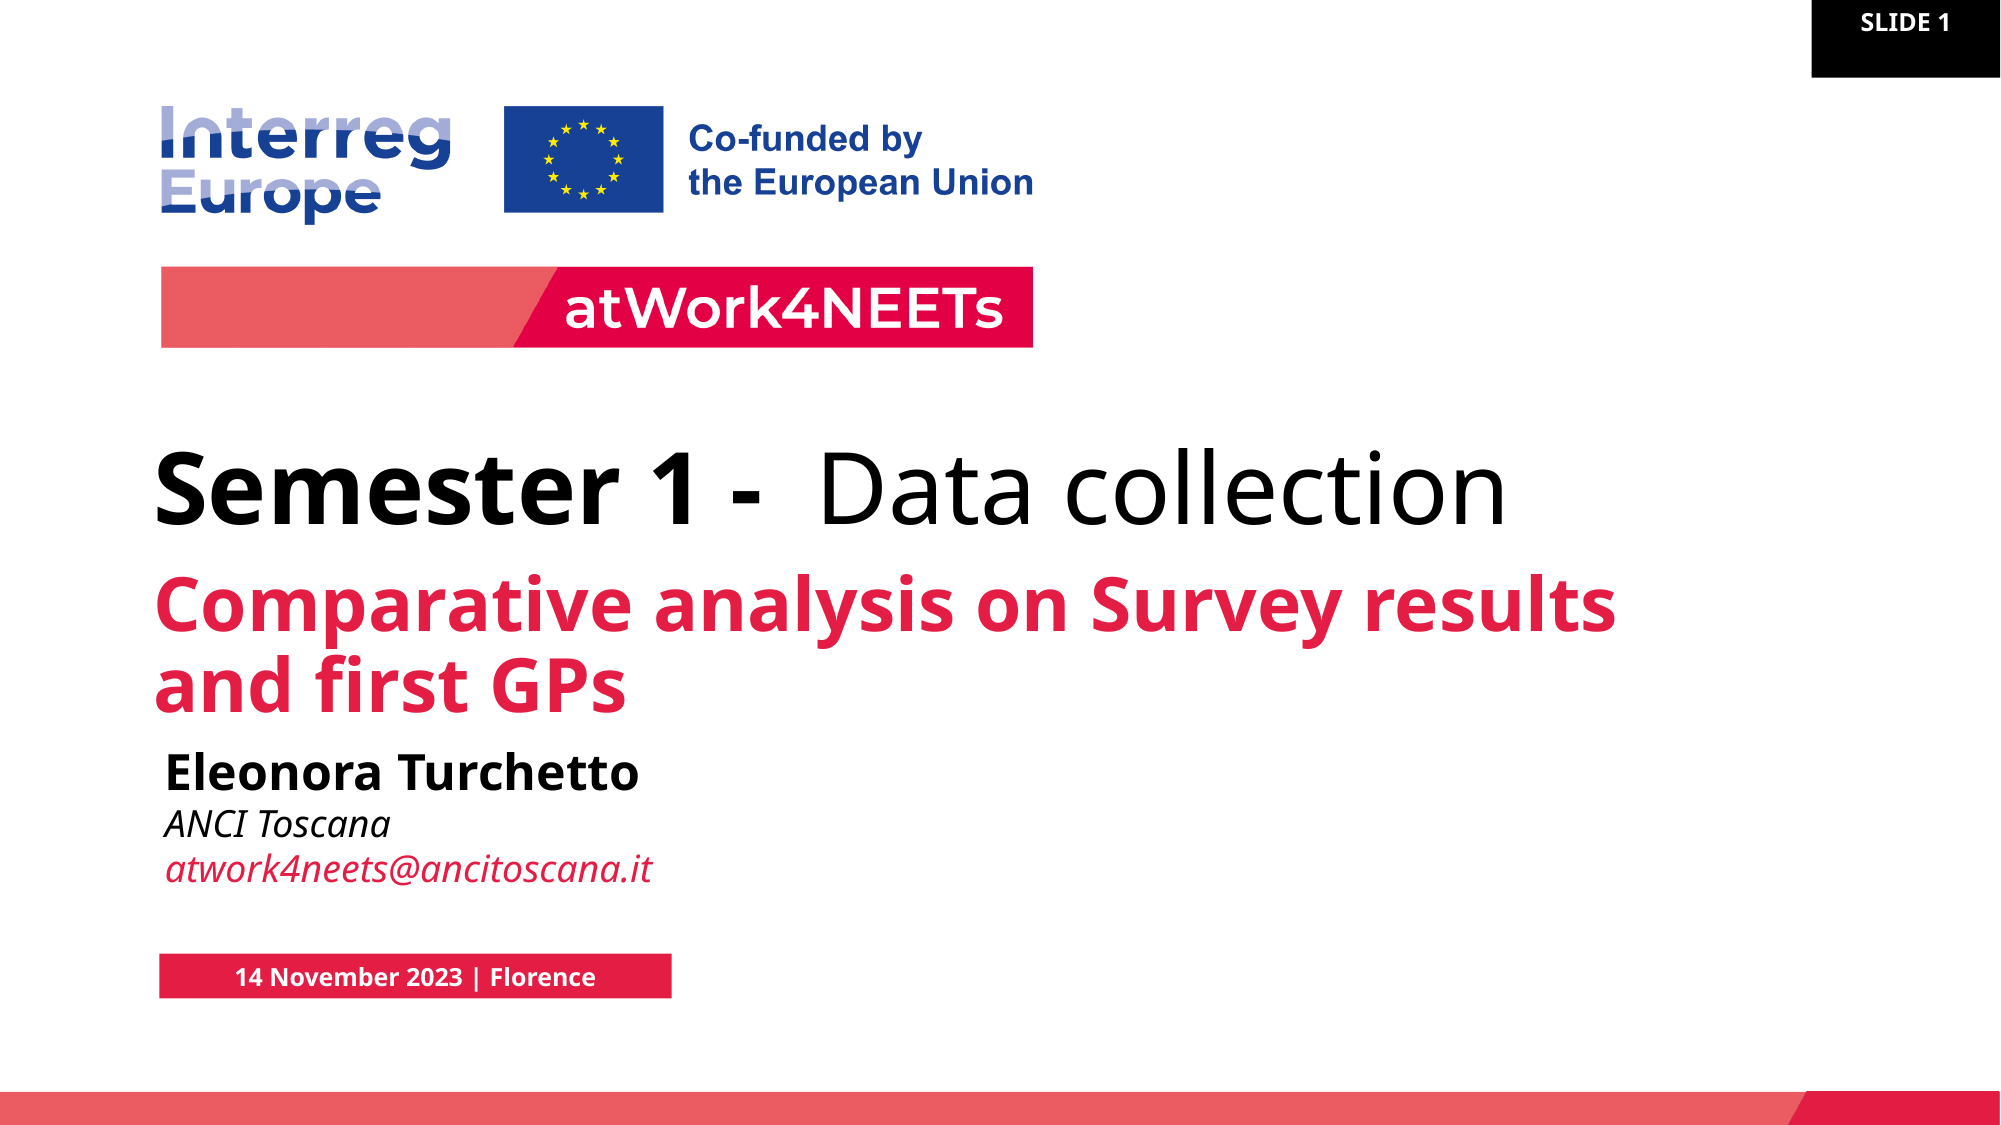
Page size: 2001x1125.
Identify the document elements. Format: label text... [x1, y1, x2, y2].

text_box Semester 1 - Data collection Comparative analysis on Survey results and first GPs [138, 430, 1639, 714]
text_box 14 November 2023 | Florence [159, 953, 672, 999]
picture [108, 52, 1086, 404]
picture [1785, 1091, 2000, 1125]
text_box Eleonora Turchetto ANCI Toscana atwork4neets@ancitoscana.it [150, 733, 1514, 898]
